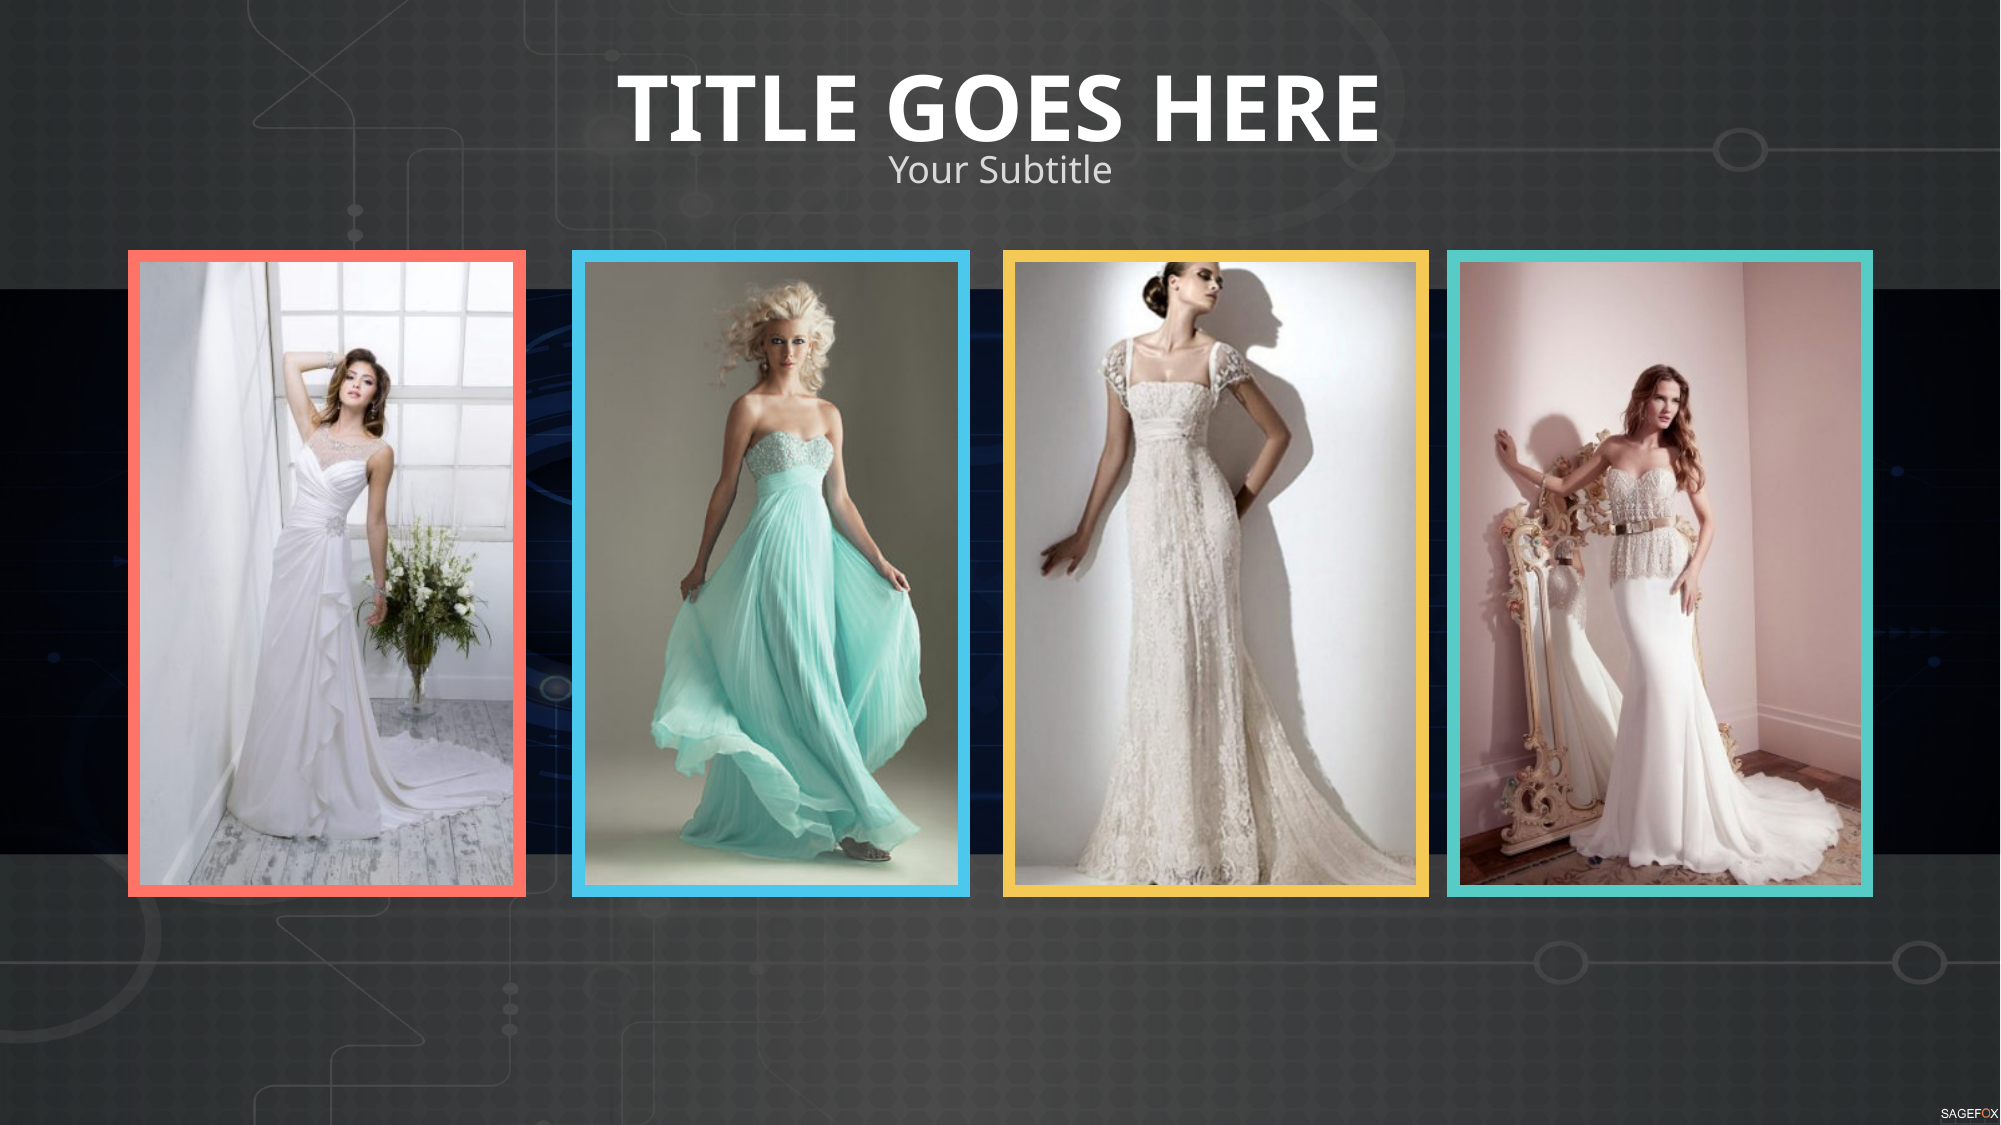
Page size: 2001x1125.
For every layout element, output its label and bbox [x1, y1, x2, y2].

text_box [548, 42, 1452, 199]
picture [0, 0, 2001, 1125]
